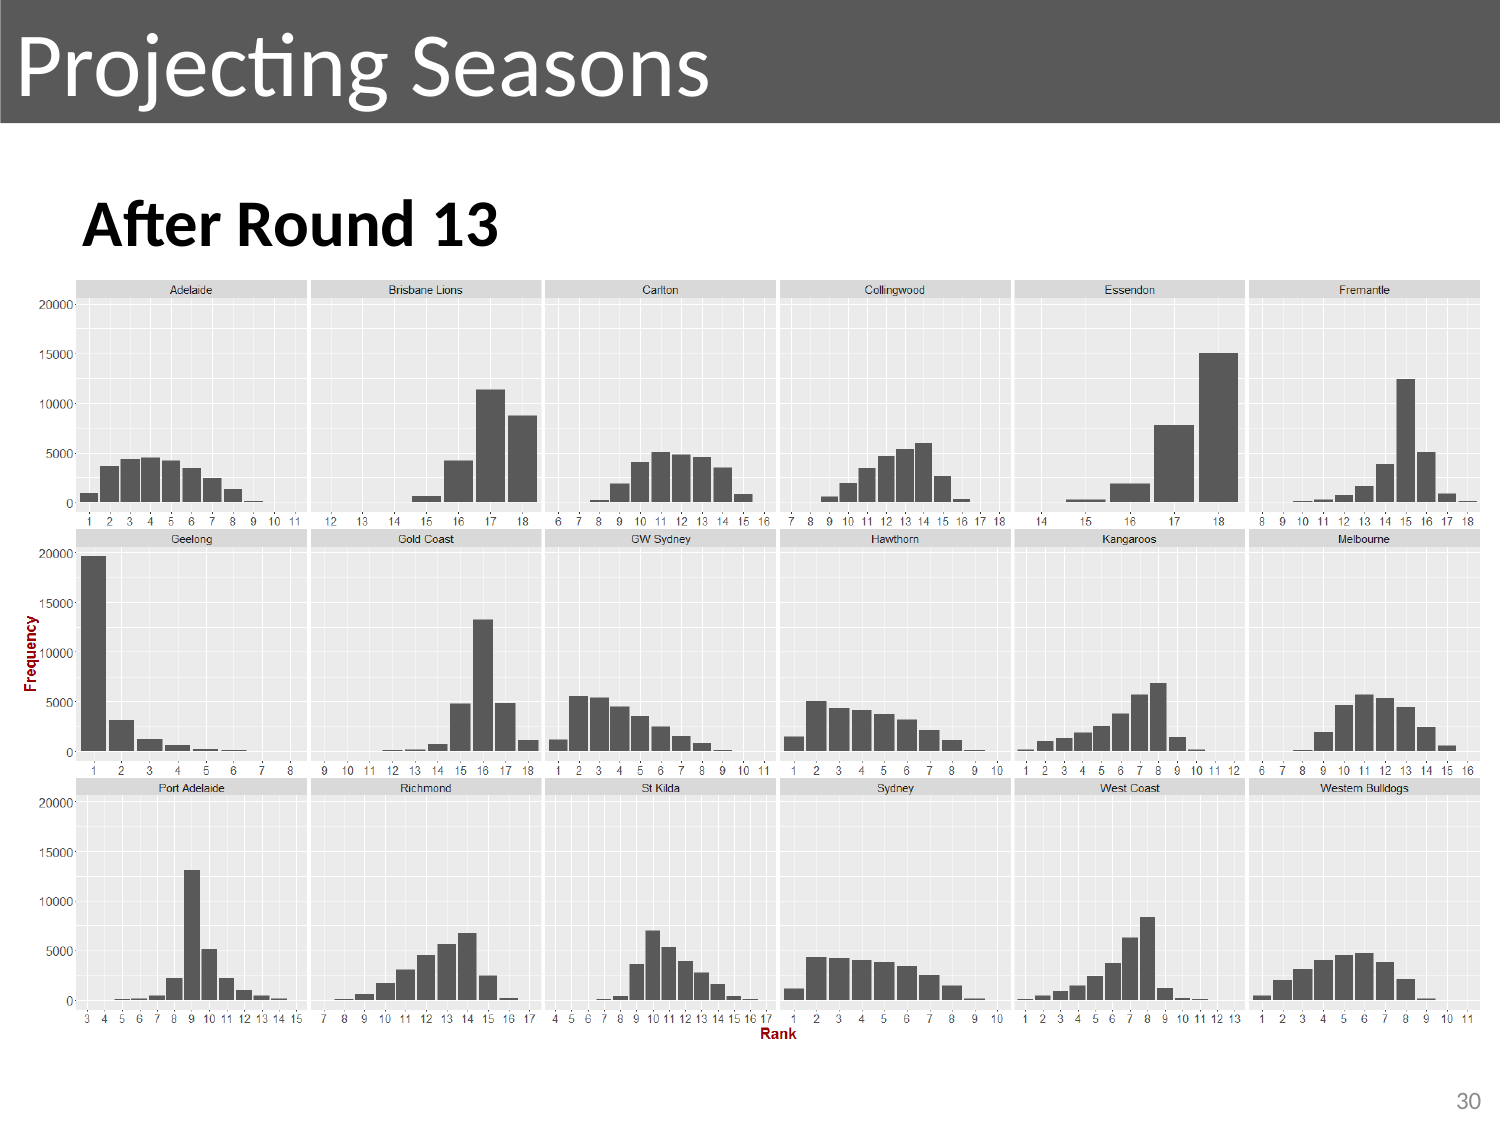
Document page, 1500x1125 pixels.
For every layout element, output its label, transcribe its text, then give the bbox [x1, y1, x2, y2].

text_box Projecting Seasons [0, 0, 1500, 124]
text_box After Round 13 [68, 172, 515, 268]
picture [16, 275, 1484, 1044]
text_box 30 [1146, 1069, 1497, 1125]
